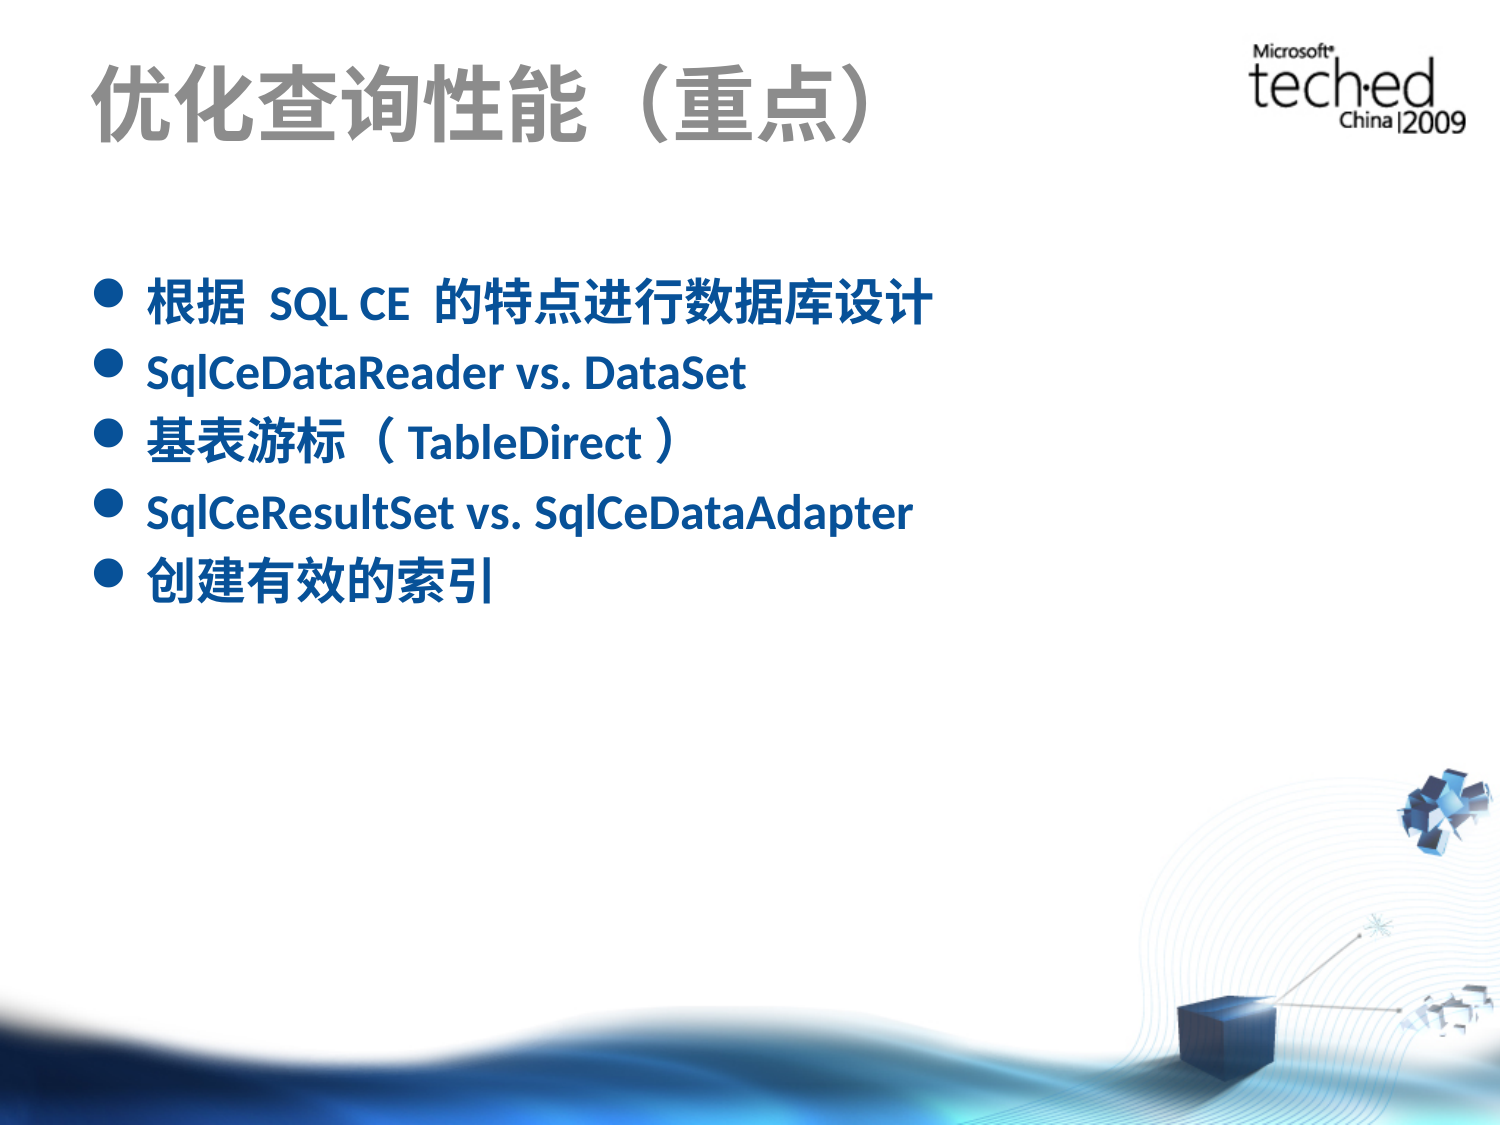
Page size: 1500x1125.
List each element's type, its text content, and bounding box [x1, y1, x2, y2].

picture [0, 0, 1500, 1125]
list 根据 SQL CE 的特点进行数据库设计 SqlCeDataReader vs. DataSet 基表游标（TableDirect） SqlCeResultSet vs. SqlCeDataAdapter 创建有效的索引 [75, 262, 1425, 1005]
title 优化查询性能（重点） [75, 45, 1425, 233]
